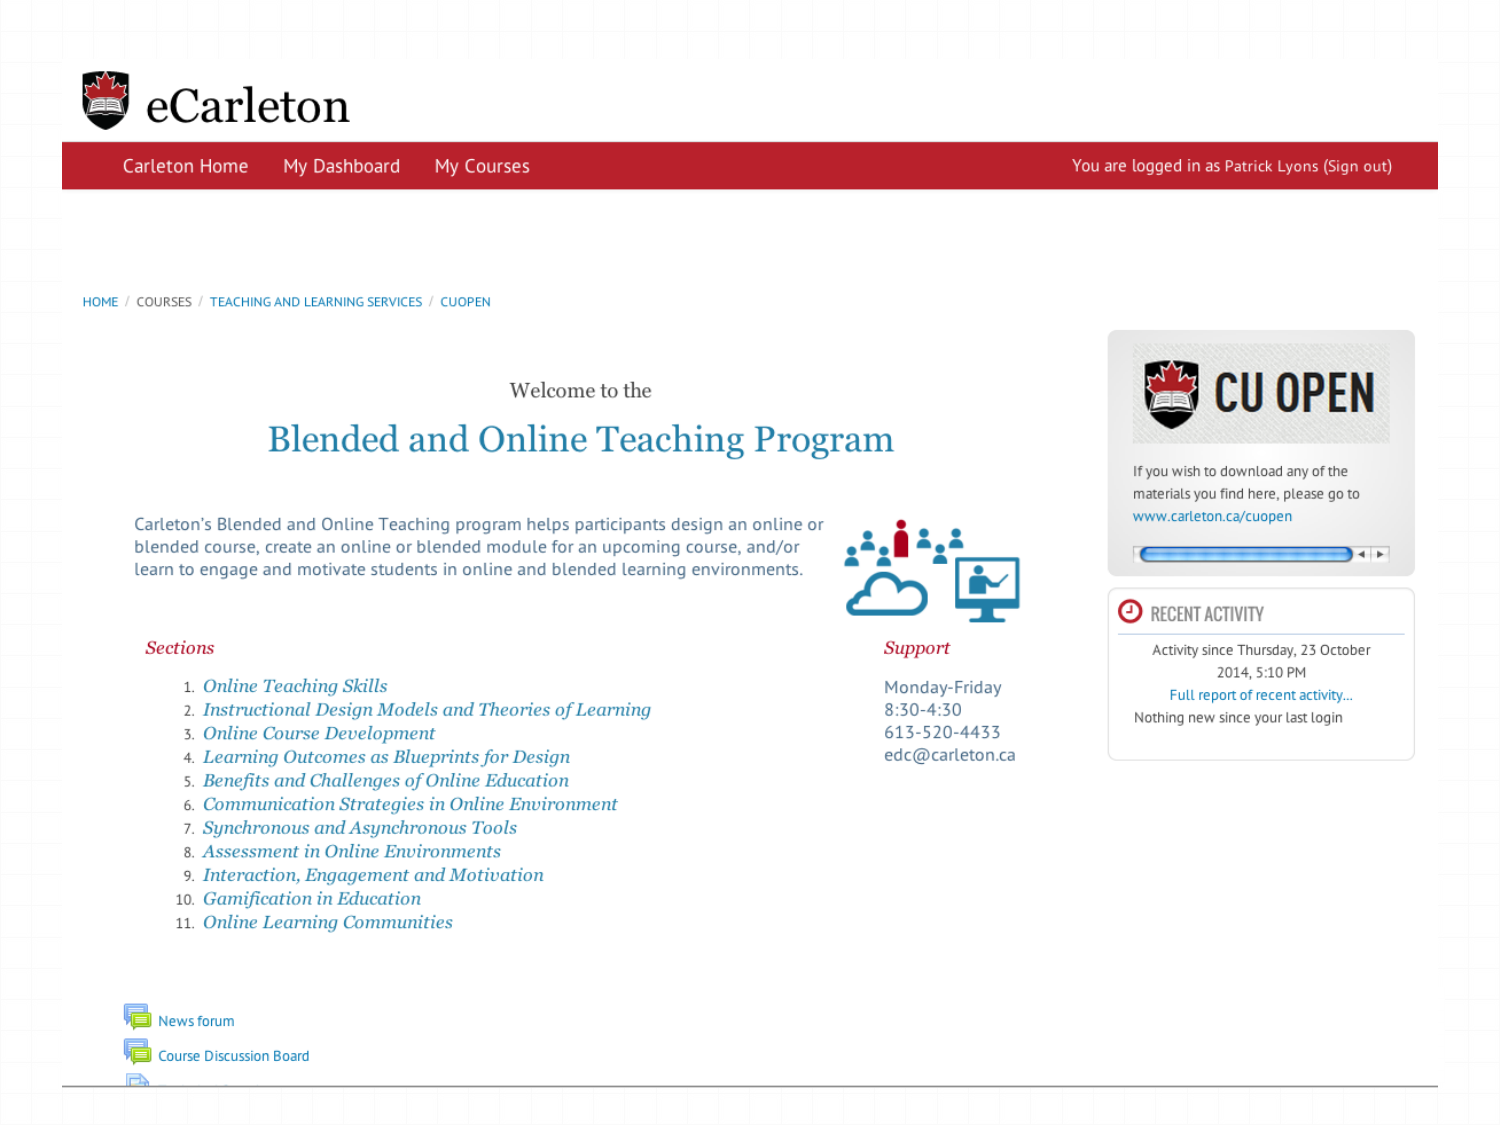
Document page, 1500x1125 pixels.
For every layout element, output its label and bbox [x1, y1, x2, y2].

picture [62, 59, 1445, 1088]
